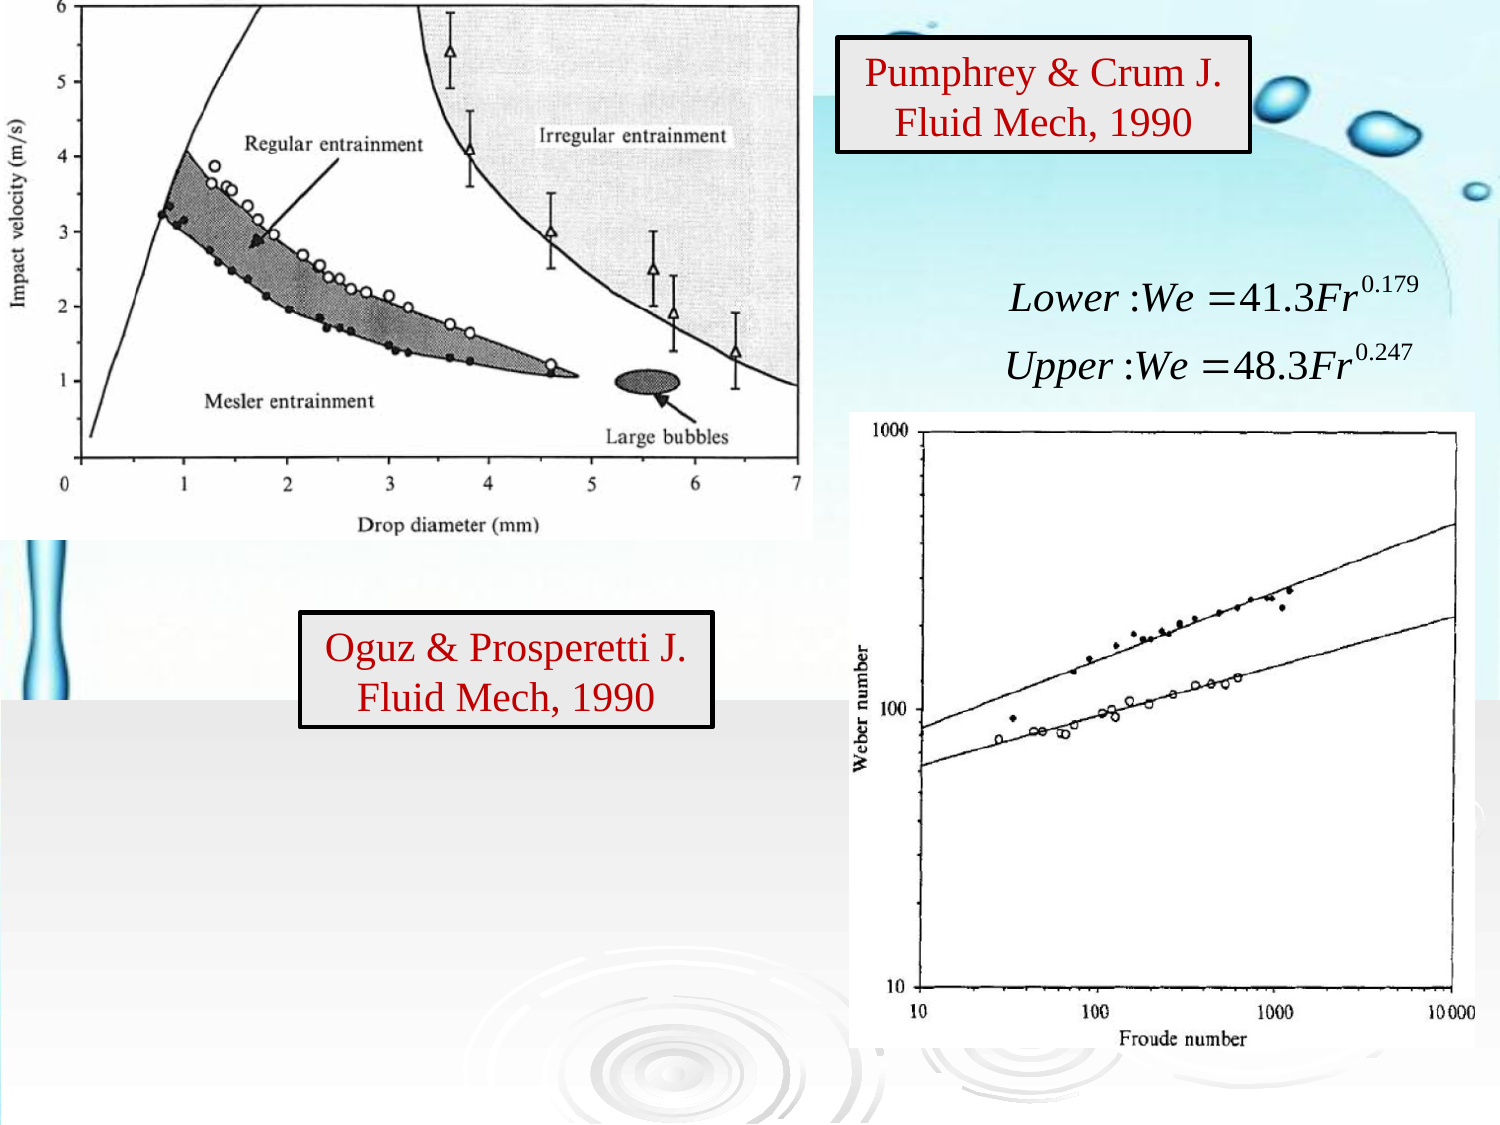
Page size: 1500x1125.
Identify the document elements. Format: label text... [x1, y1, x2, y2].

text_box Oguz & Prosperetti J. Fluid Mech, 1990 [298, 610, 715, 729]
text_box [999, 262, 1443, 401]
text_box Pumphrey & Crum J. Fluid Mech, 1990 [835, 35, 1252, 154]
picture [0, 0, 1500, 1125]
